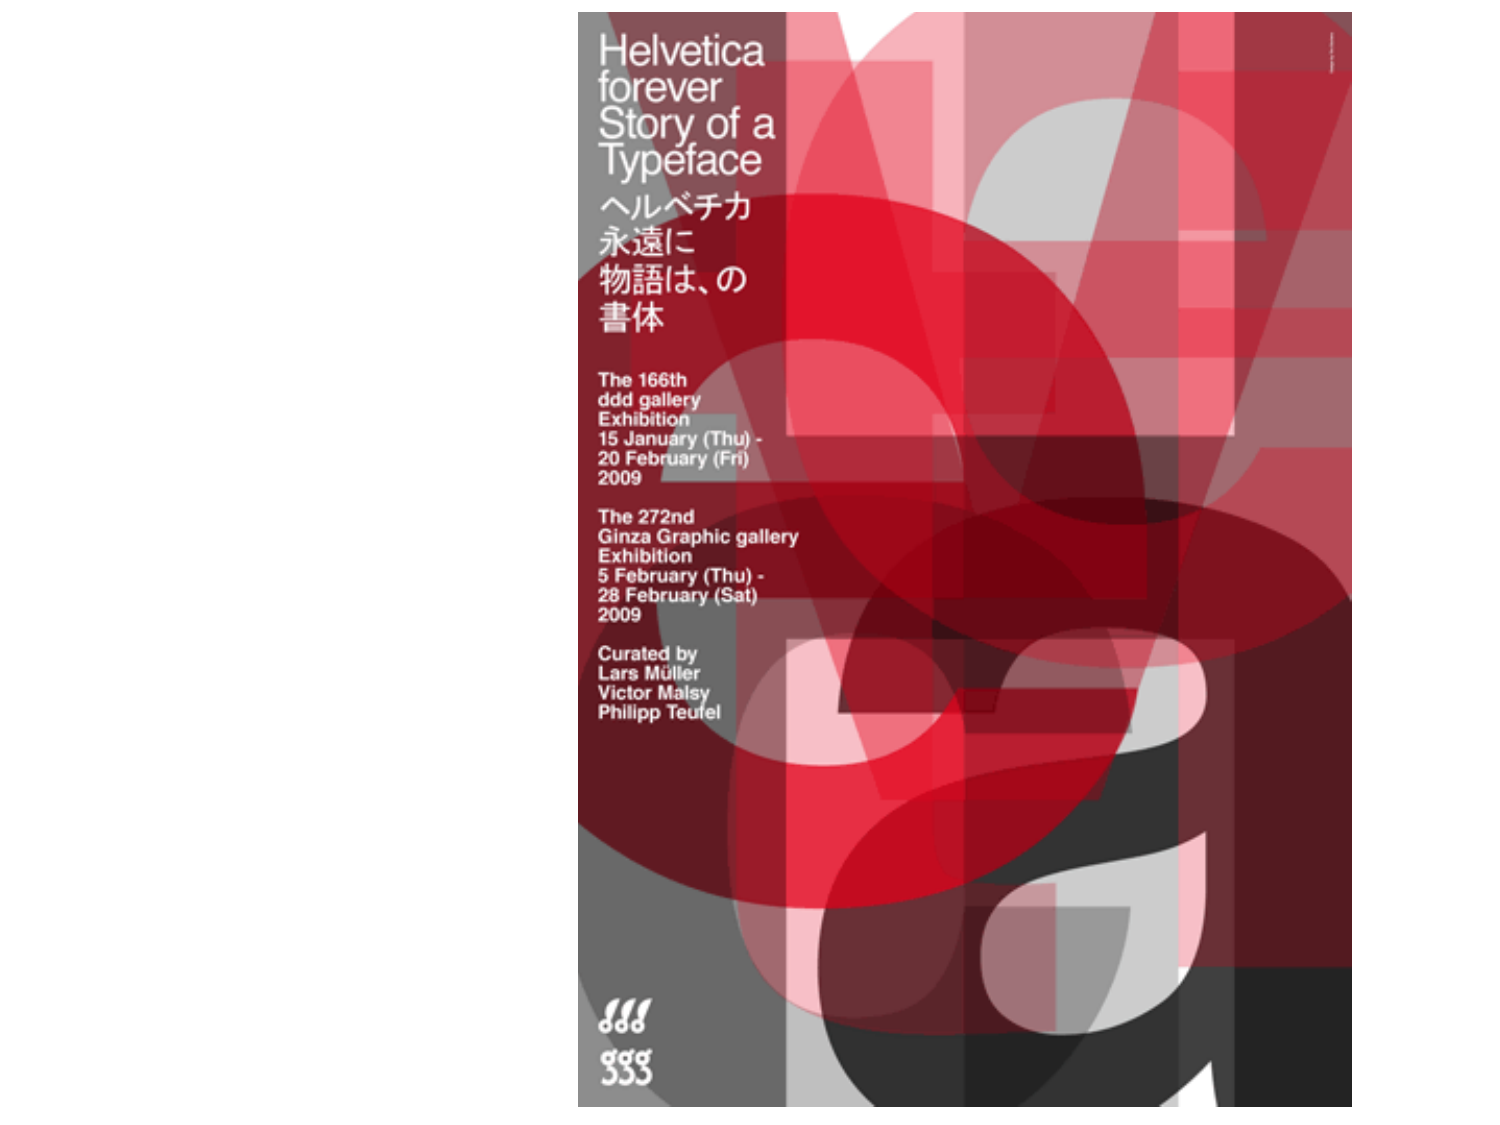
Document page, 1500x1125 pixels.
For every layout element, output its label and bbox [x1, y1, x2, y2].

picture [578, 12, 1352, 1107]
